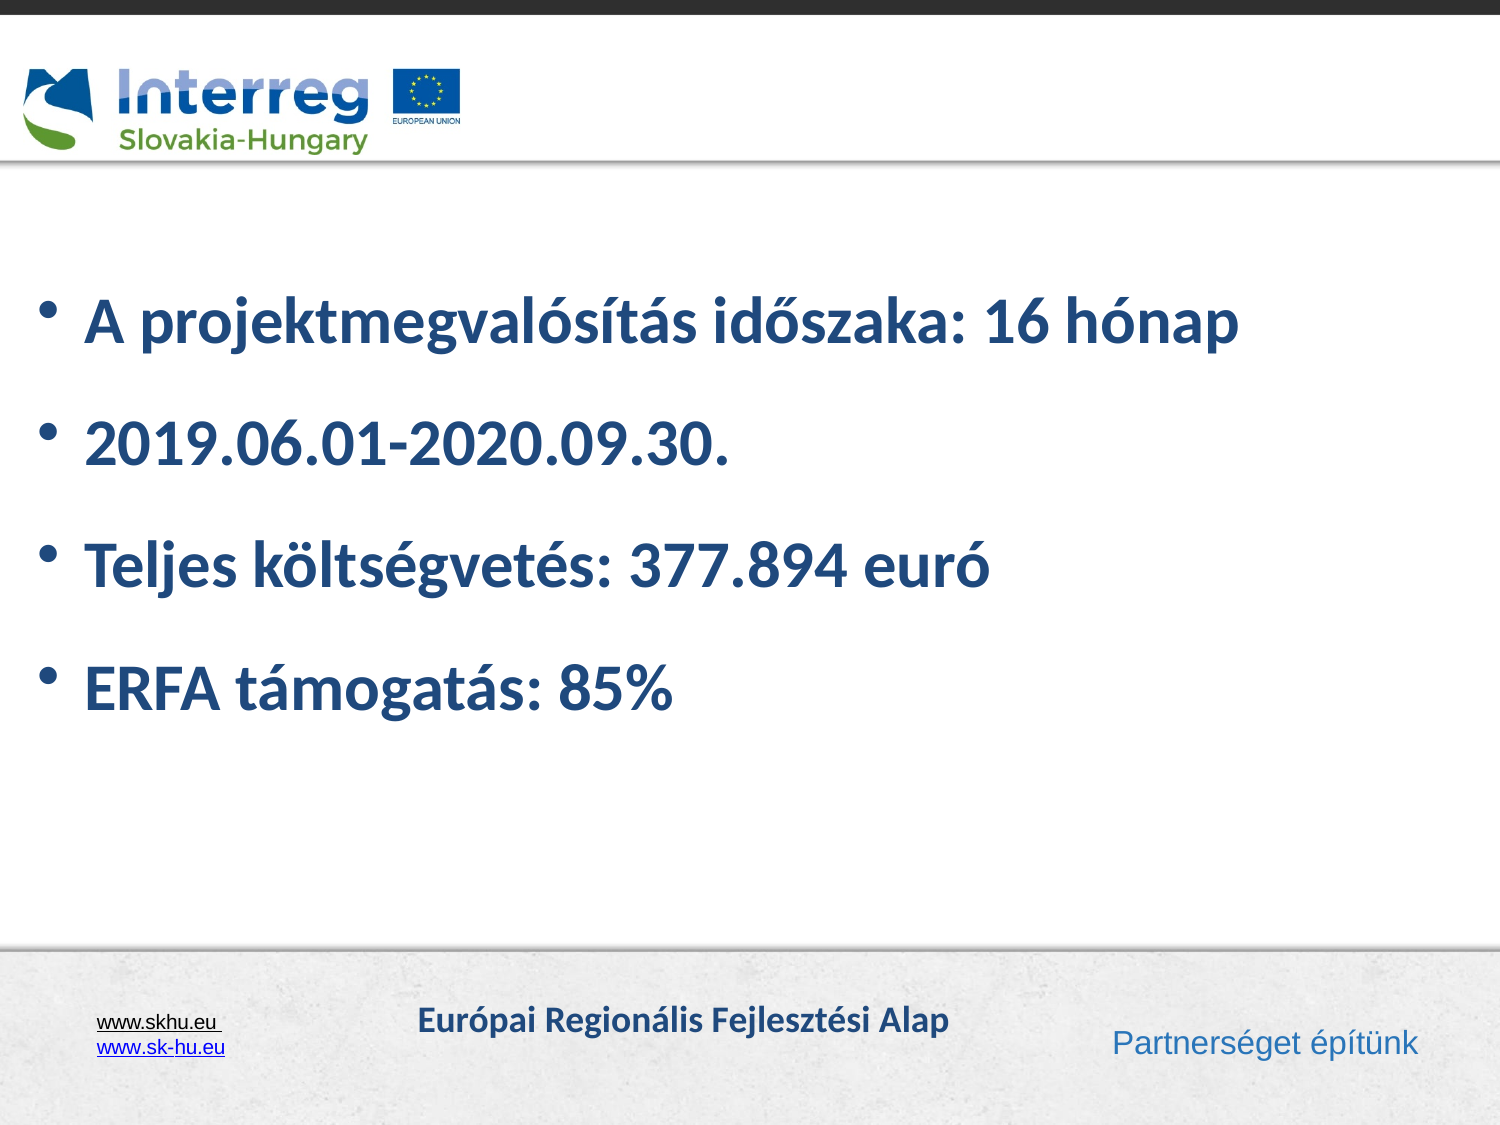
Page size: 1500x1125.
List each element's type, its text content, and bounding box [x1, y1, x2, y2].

text_box www.skhu.eu www.sk-hu.eu [94, 1008, 229, 1059]
footer Partnerséget építünk [1110, 1022, 1424, 1125]
text_box Európai Regionális Fejlesztési Alap [360, 987, 1008, 1048]
picture [0, 0, 1500, 1125]
text_box A projektmegvalósítás időszaka: 16 hónap 2019.06.01-2020.09.30. Teljes költségvetés: 377.894 euró ERFA támogatás: 85% [35, 235, 1435, 848]
